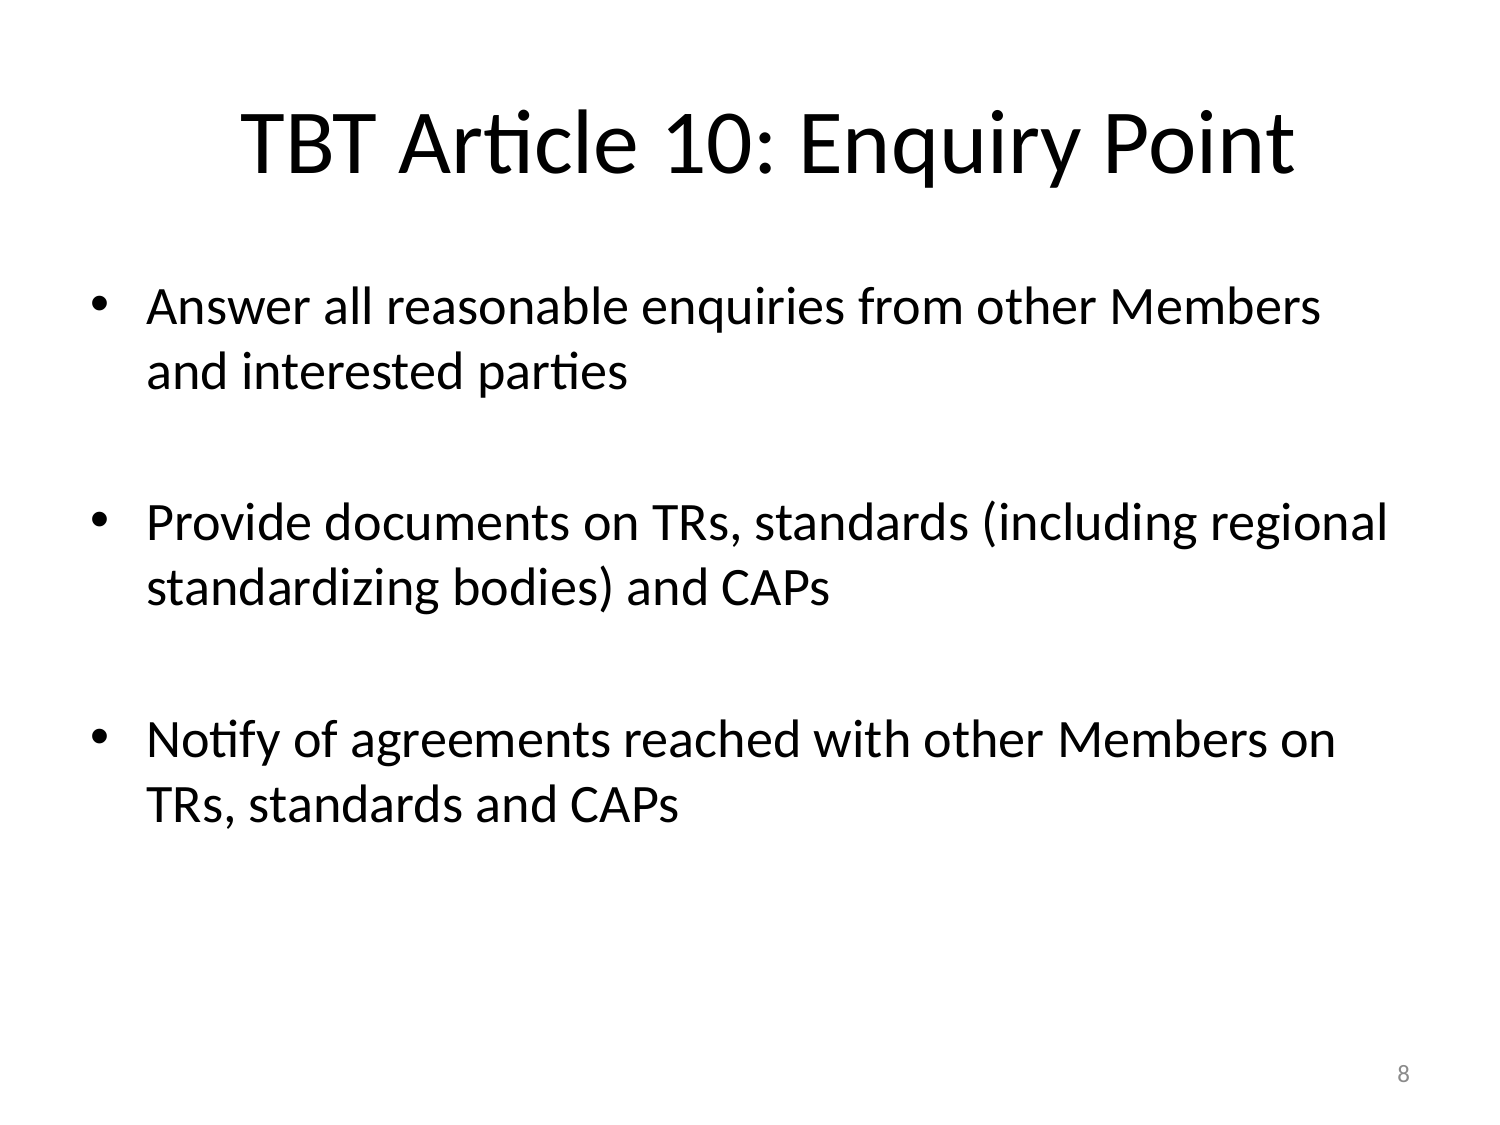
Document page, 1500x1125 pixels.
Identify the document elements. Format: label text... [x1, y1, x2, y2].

list Answer all reasonable enquiries from other Members and interested parties Provide documents on TRs, standards (including regional standardizing bodies) and CAPs Notify of agreements reached with other Members on TRs, standards and CAPs [75, 262, 1425, 1005]
slide_number 8 [1074, 1042, 1425, 1103]
title TBT Article 10: Enquiry Point [112, 37, 1425, 237]
